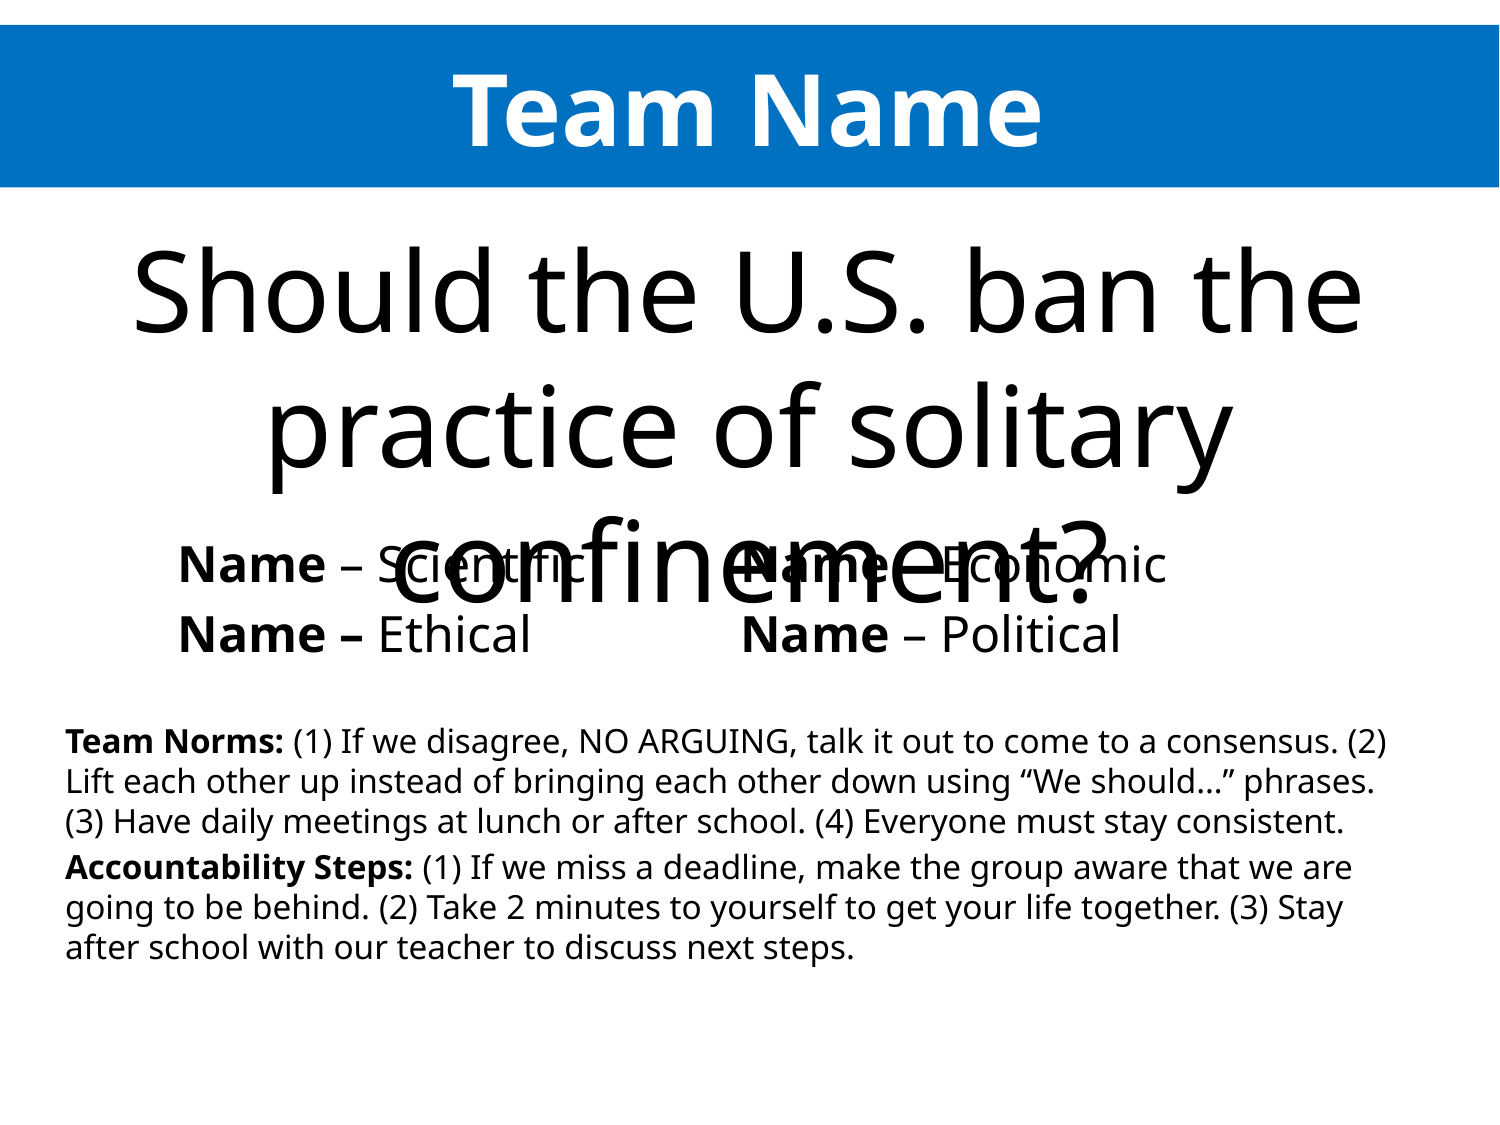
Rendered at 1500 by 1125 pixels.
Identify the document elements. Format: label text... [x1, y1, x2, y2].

subtitle Team Norms: (1) If we disagree, NO ARGUING, talk it out to come to a consensus. (2) Lift each other up instead of bringing each other down using “We should…” phrases. (3) Have daily meetings at lunch or after school. (4) Everyone must stay consistent. Accountability Steps: (1) If we miss a deadline, make the group aware that we are going to be behind. (2) Take 2 minutes to yourself to get your life together. (3) Stay after school with our teacher to discuss next steps. [50, 712, 1438, 875]
text_box Name – Economic Name – Political [725, 524, 1350, 688]
text_box Should the U.S. ban the practice of solitary confinement? [0, 212, 1499, 375]
text_box Name – Scientific Name – Ethical [162, 524, 700, 688]
title Team Name [0, 24, 1500, 188]
